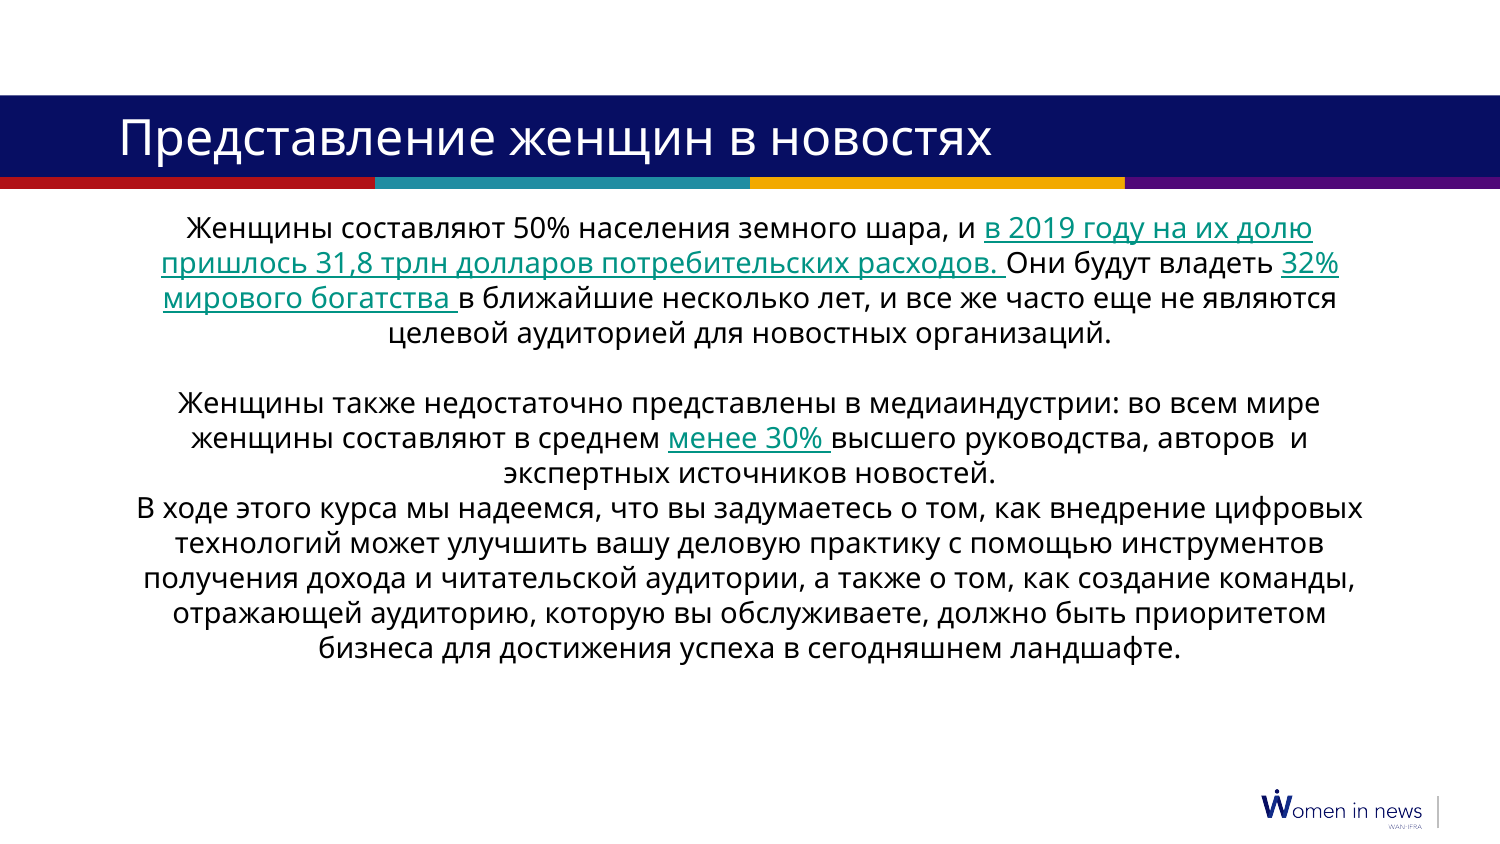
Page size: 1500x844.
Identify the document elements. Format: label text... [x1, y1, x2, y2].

text_box [730, 396, 769, 447]
list Женщины составляют 50% населения земного шара, и в 2019 году на их долю пришлось 31,8 трлн долларов потребительских расходов. Они будут владеть 32% мирового богатства в ближайшие несколько лет, и все же часто еще не являются целевой аудиторией для новостных организаций. Женщины также недостаточно представлены в медиаиндустрии: во всем мире женщины составляют в среднем менее 30% высшего руководства, авторов и экспертных источников новостей. В ходе этого курса мы надеемся, что вы задумаетесь о том, как внедрение цифровых технологий может улучшить вашу деловую практику с помощью инструментов получения дохода и читательской аудитории, а также о том, как создание команды, отражающей аудиторию, которую вы обслуживаете, должно быть приоритетом бизнеса для достижения успеха в сегодняшнем ландшафте. [103, 204, 1397, 740]
picture [1261, 789, 1422, 829]
title Представление женщин в новостях [103, 101, 1397, 177]
